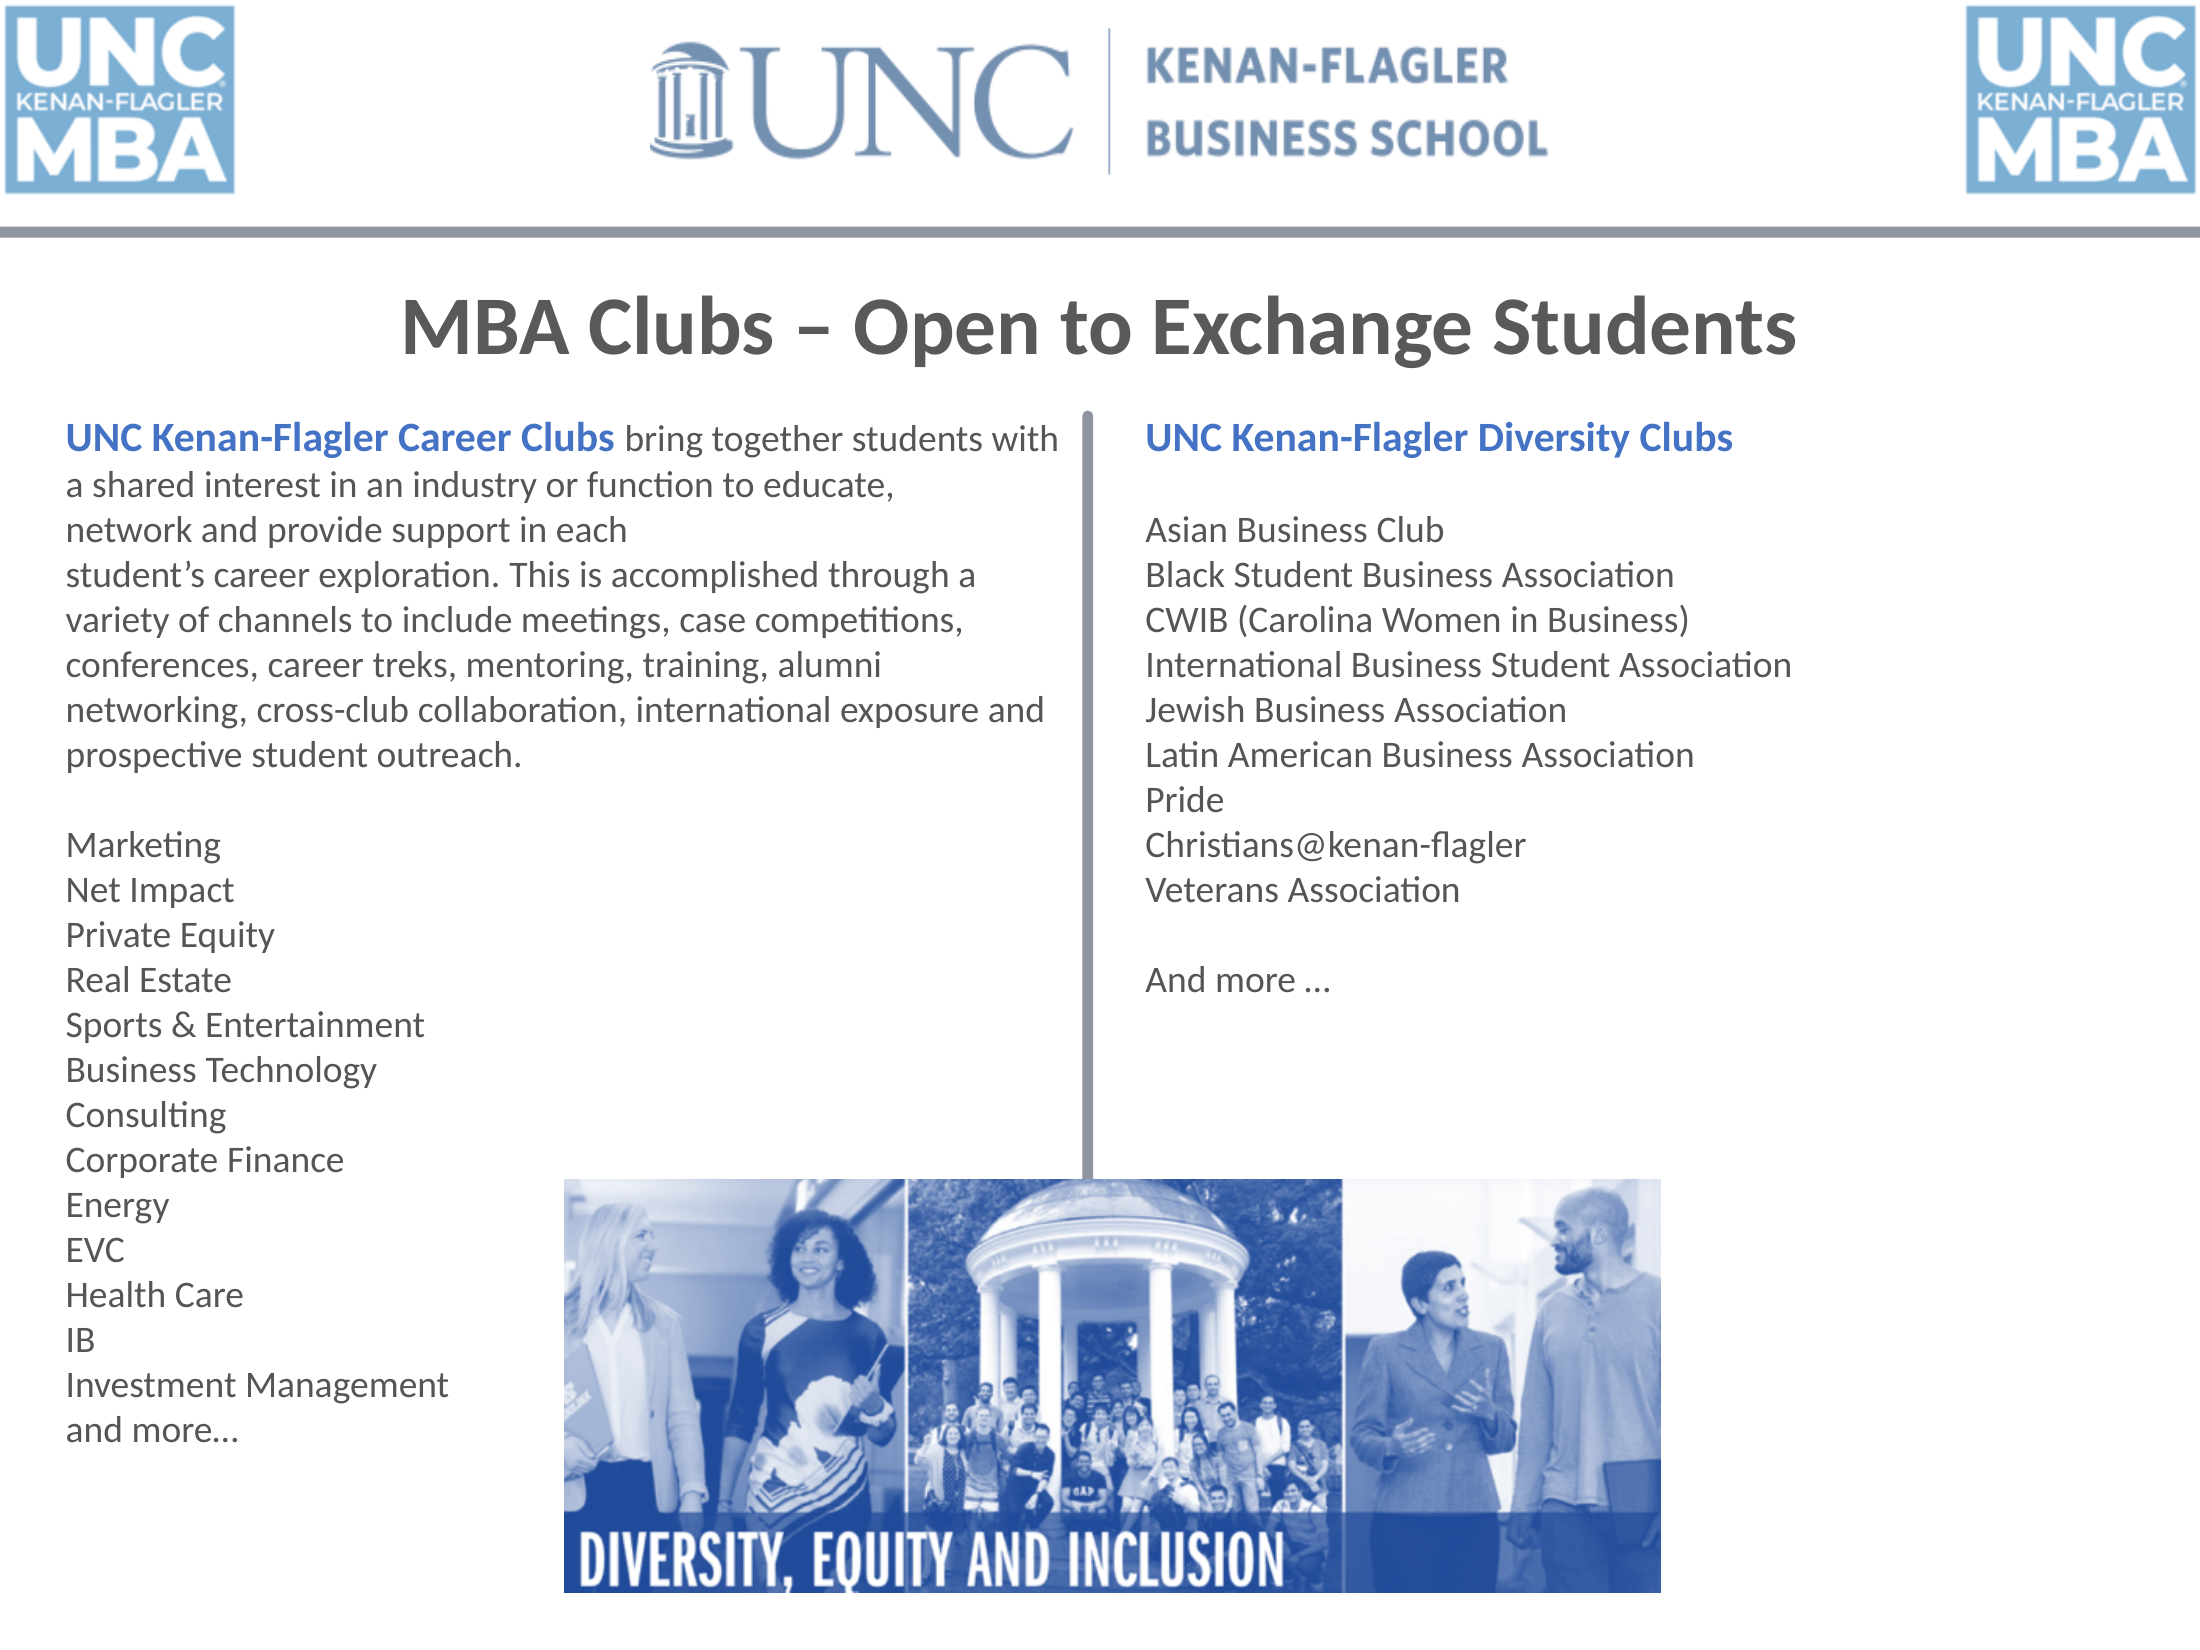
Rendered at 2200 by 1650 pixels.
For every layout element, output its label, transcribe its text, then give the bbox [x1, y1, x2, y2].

picture [649, 25, 1550, 176]
picture [564, 1179, 1661, 1593]
text_box UNC Kenan-Flagler Diversity Clubs Asian Business Club Black Student Business Association CWIB (Carolina Women in Business) International Business Student Association Jewish Business Association Latin American Business Association Pride Christians@kenan-flagler Veterans Association And more … [1130, 402, 2158, 1008]
picture [1961, 0, 2200, 201]
picture [0, 0, 239, 201]
text_box UNC Kenan-Flagler Career Clubs bring together students with a shared interest in an industry or function to educate, network and provide support in each student’s career exploration. This is accomplished through a variety of channels to include meetings, case competitions, conferences, career treks, mentoring, training, alumni networking, cross-club collaboration, international exposure and prospective student outreach. Marketing Net Impact Private Equity Real Estate Sports & Entertainment Business Technology Consulting Corporate Finance Energy EVC Health Care IB Investment Management and more… [50, 402, 1078, 1503]
text_box MBA Clubs – Open to Exchange Students [42, 264, 2158, 379]
